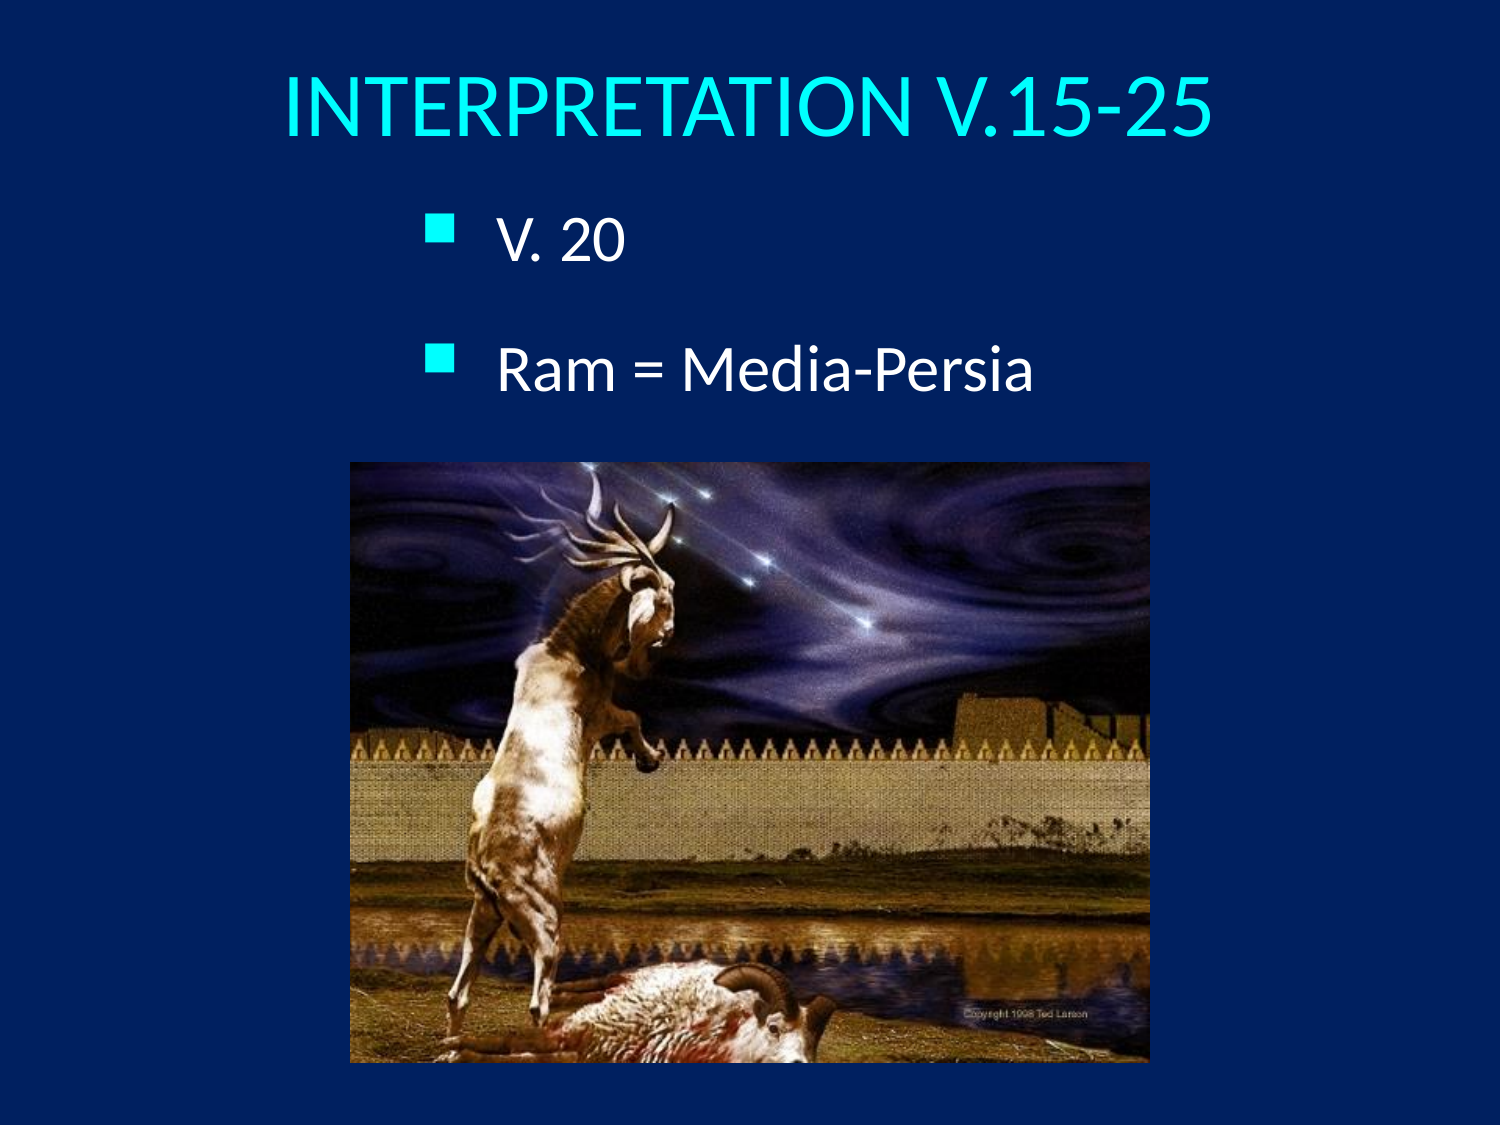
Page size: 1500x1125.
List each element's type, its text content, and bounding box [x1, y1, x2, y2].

list V. 20 Ram = Media-Persia [405, 187, 1094, 438]
picture [349, 462, 1151, 1063]
title INTERPRETATION V.15-25 [249, 37, 1251, 163]
